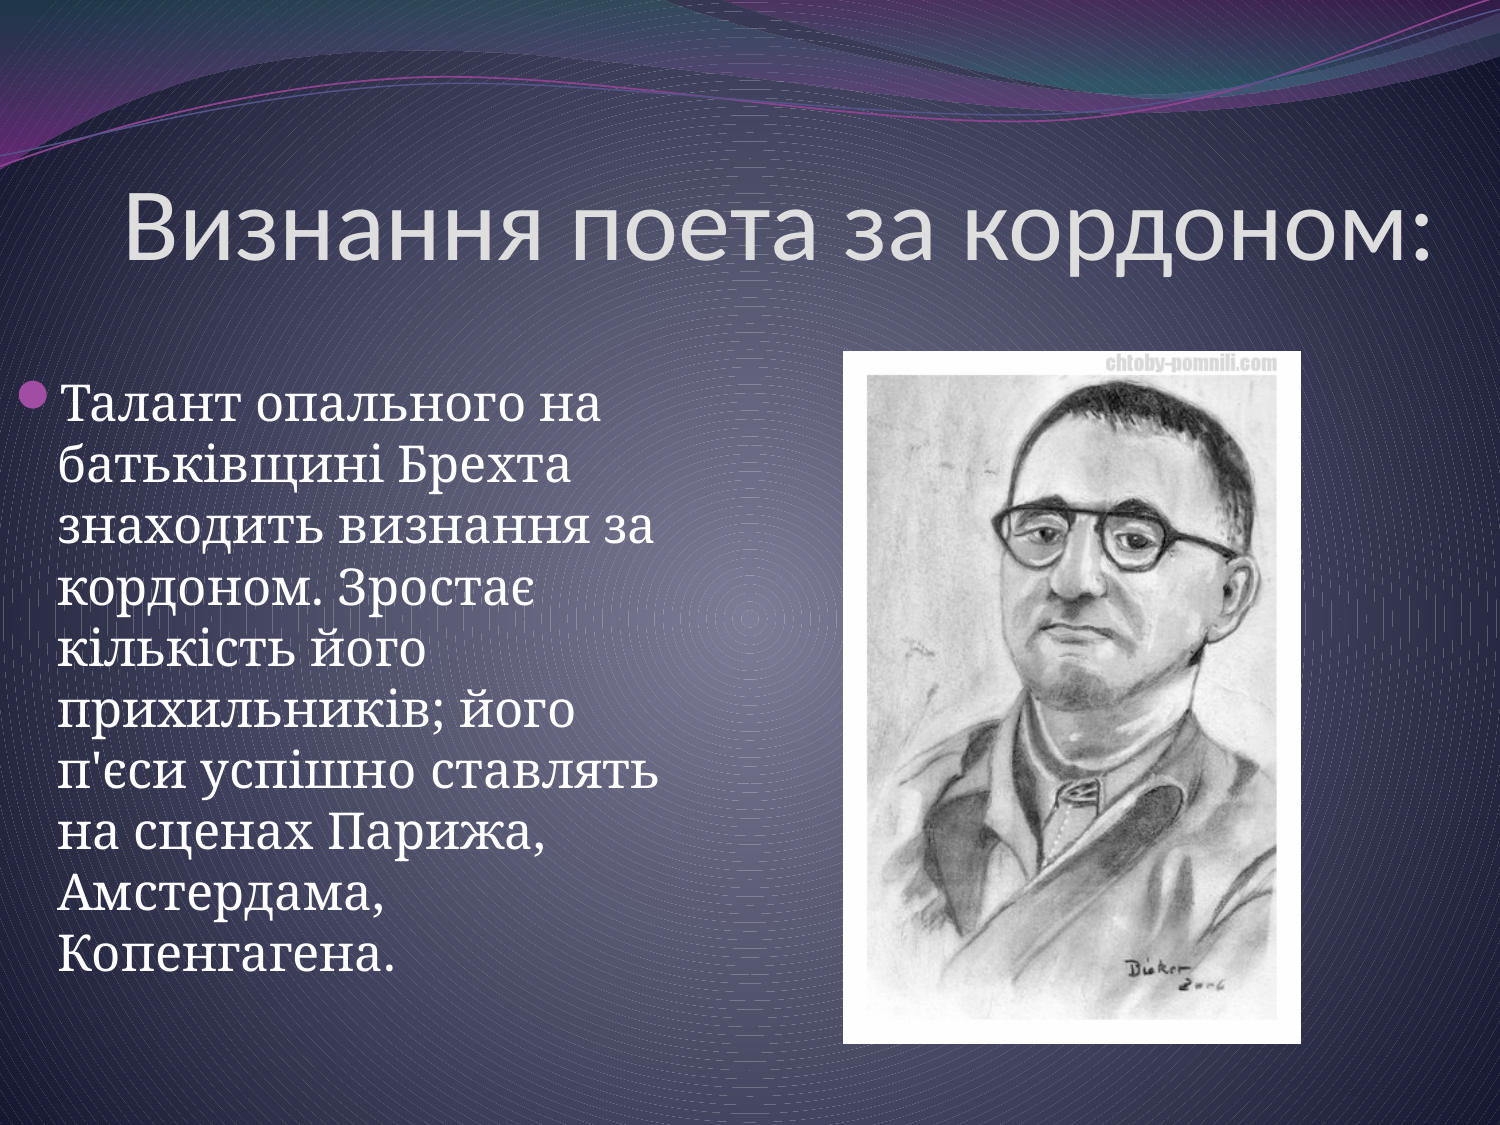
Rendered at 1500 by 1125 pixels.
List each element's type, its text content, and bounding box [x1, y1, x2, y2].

title Визнання поета за кордоном: [105, 93, 1456, 282]
text_box [175, 328, 762, 389]
list Талант опального на батьківщині Брехта знаходить визнання за кордоном. Зростає кількість його прихильників; його п'єси успішно ставлять на сценах Парижа, Амстердама, Копенгагена. [0, 363, 711, 991]
picture [843, 351, 1302, 1044]
text_box [70, 386, 305, 448]
